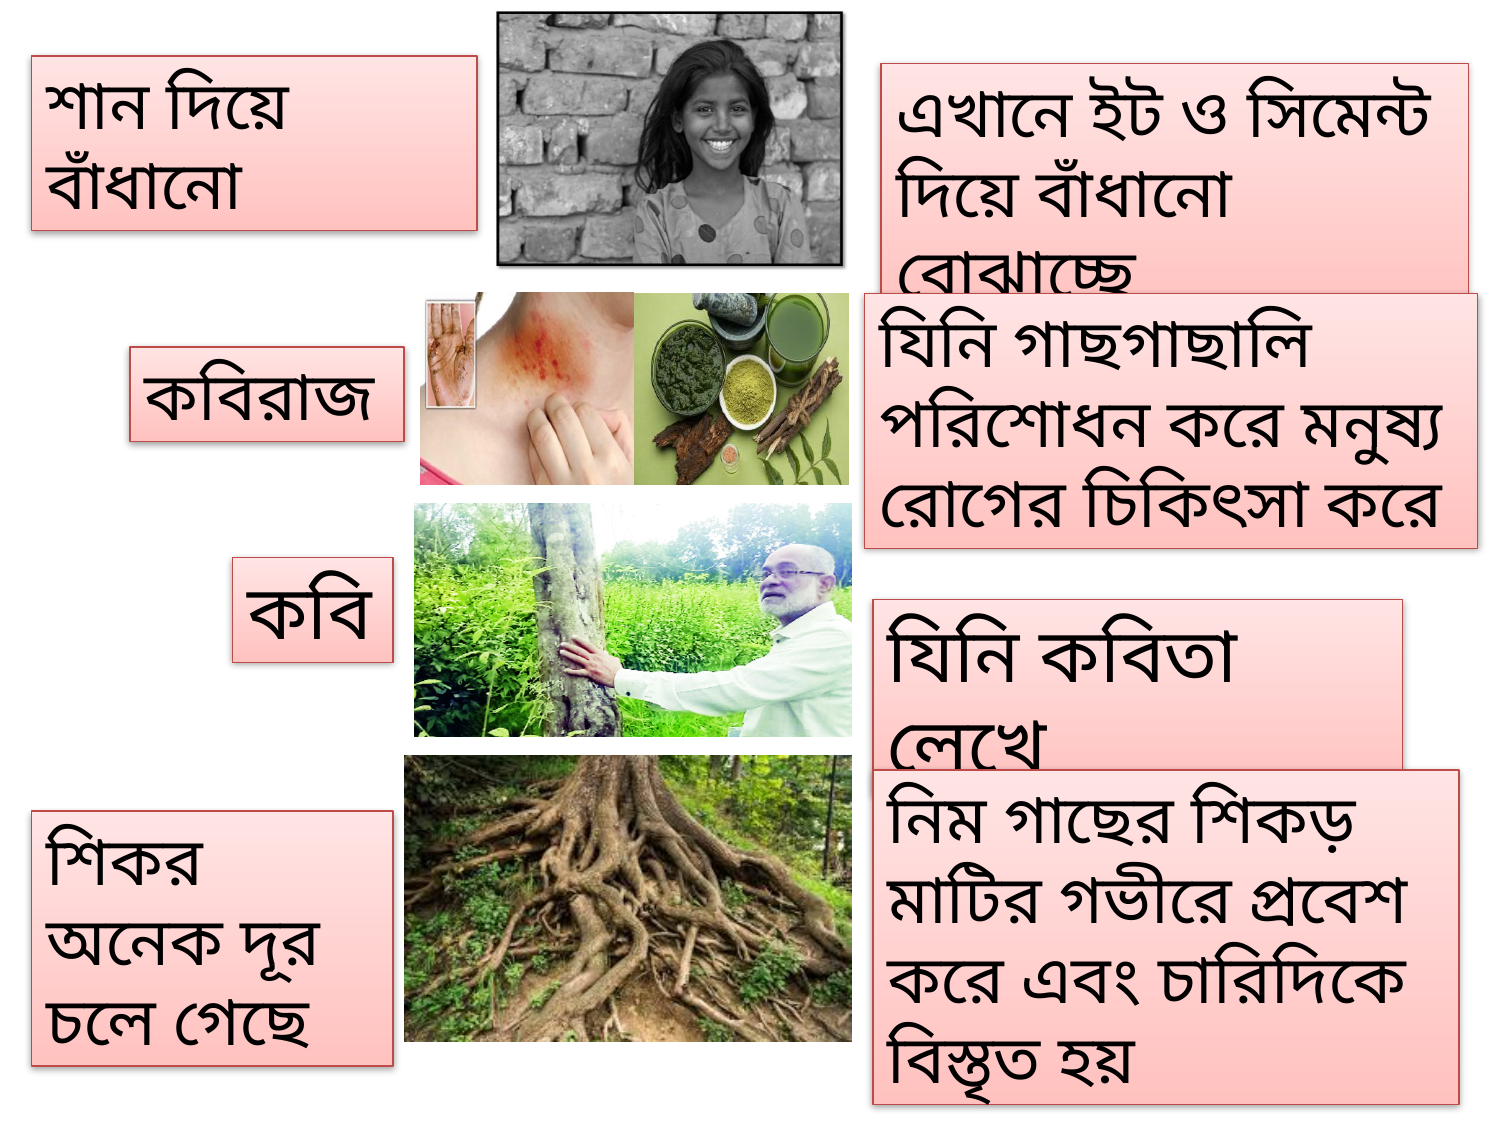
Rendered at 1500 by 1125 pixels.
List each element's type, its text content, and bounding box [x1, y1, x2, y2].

picture [403, 755, 852, 1042]
picture [414, 503, 852, 737]
text_box এখানে ইট ও সিমেন্ট দিয়ে বাঁধানো বোঝাচ্ছে [880, 63, 1469, 291]
text_box শিকর অনেক দূর চলে গেছে [31, 810, 394, 1067]
text_box কবি [232, 557, 394, 663]
text_box কবিরাজ [129, 346, 405, 442]
text_box যিনি গাছগাছালি পরিশোধন করে মনুষ্য রোগের চিকিৎসা করে [864, 293, 1478, 549]
picture [420, 292, 849, 485]
text_box নিম গাছের শিকড় মাটির গভীরে প্রবেশ করে এবং চারিদিকে বিস্তৃত হয় [872, 769, 1460, 1105]
text_box শান দিয়ে বাঁধানো [31, 55, 478, 231]
picture [494, 9, 849, 273]
text_box যিনি কবিতা লেখে [872, 599, 1403, 768]
